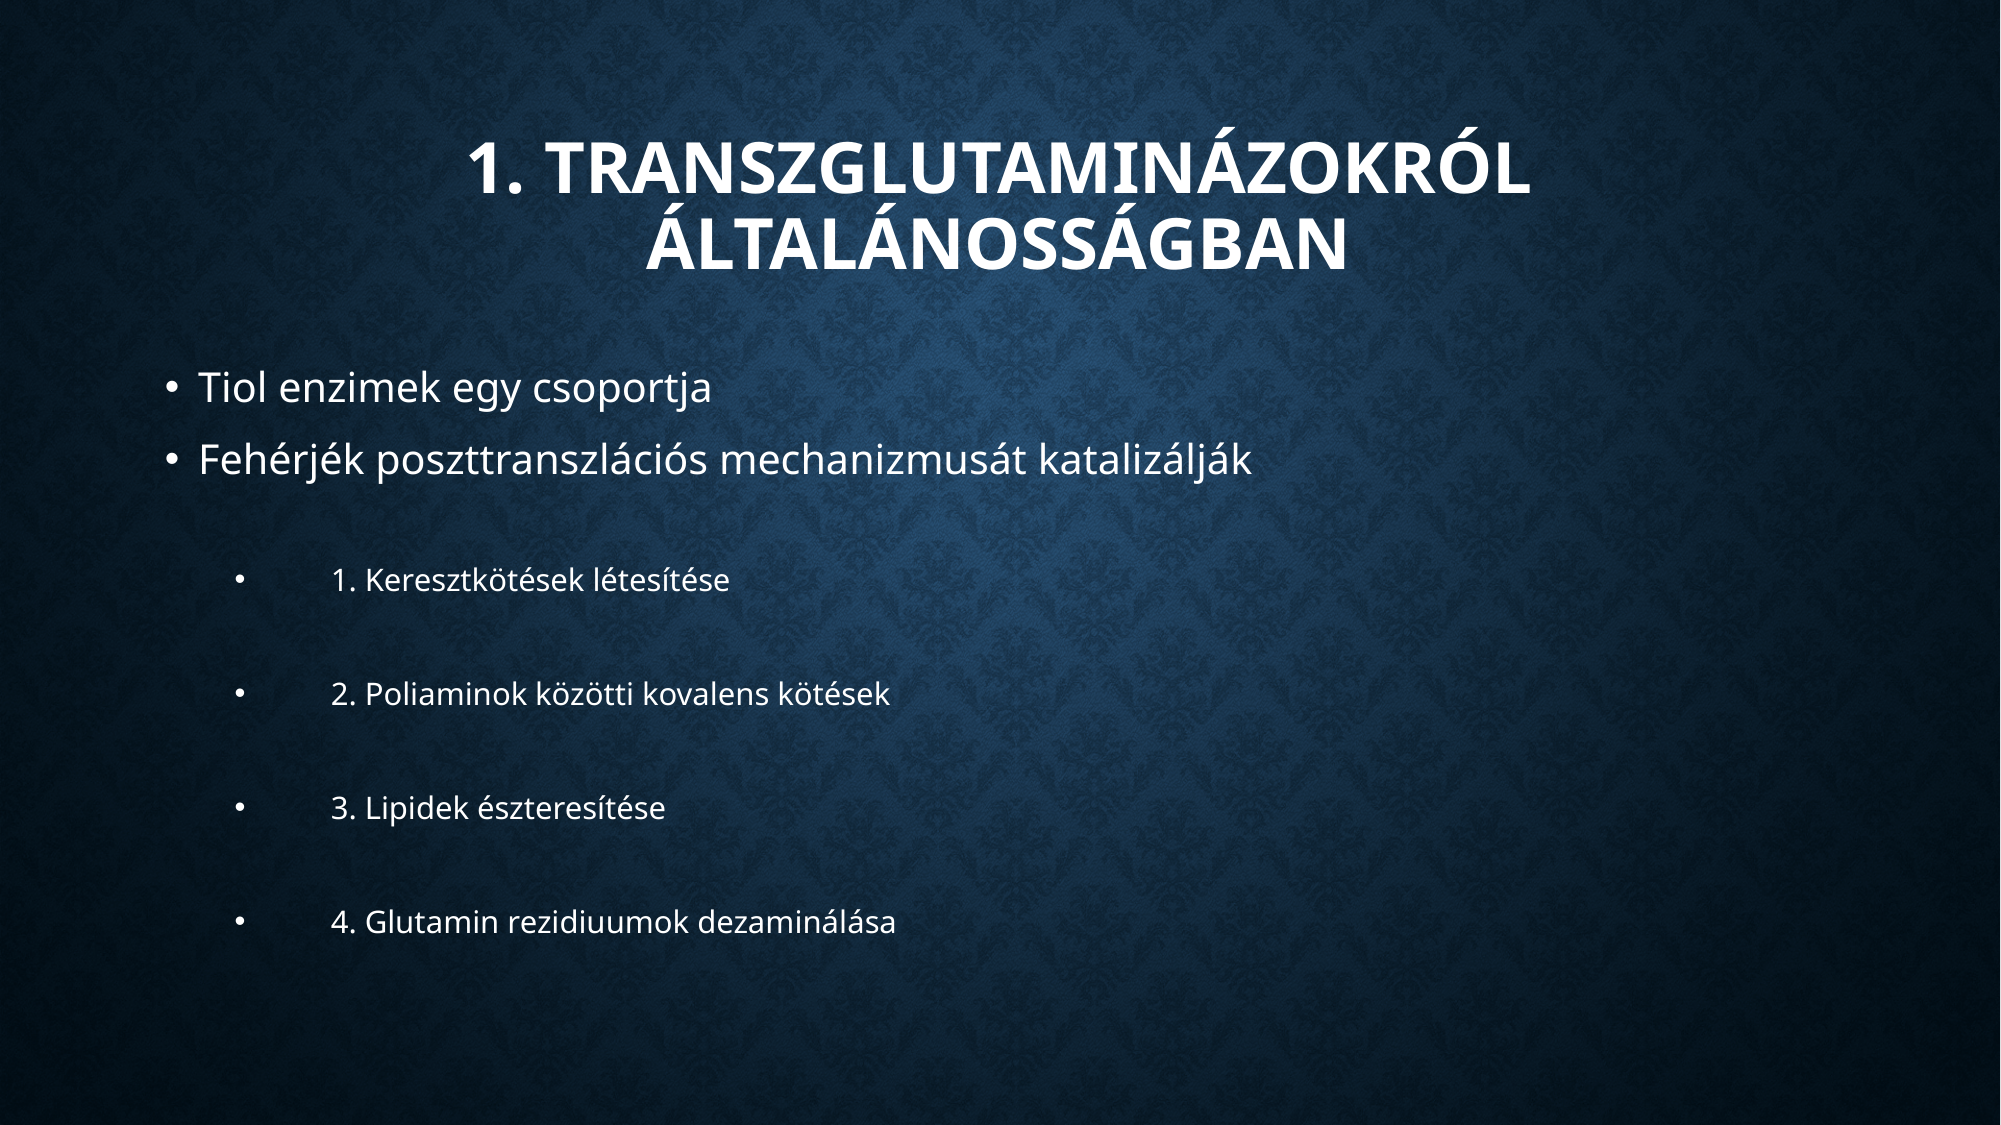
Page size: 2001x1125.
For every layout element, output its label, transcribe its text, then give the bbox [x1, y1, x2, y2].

list Tiol enzimek egy csoportja Fehérjék poszttranszlációs mechanizmusát katalizálják 1. Keresztkötések létesítése 2. Poliaminok közötti kovalens kötések 3. Lipidek észteresítése 4. Glutamin rezidiuumok dezaminálása [149, 343, 1849, 950]
title 1. Transzglutaminázokról általánosságban [149, 99, 1849, 318]
